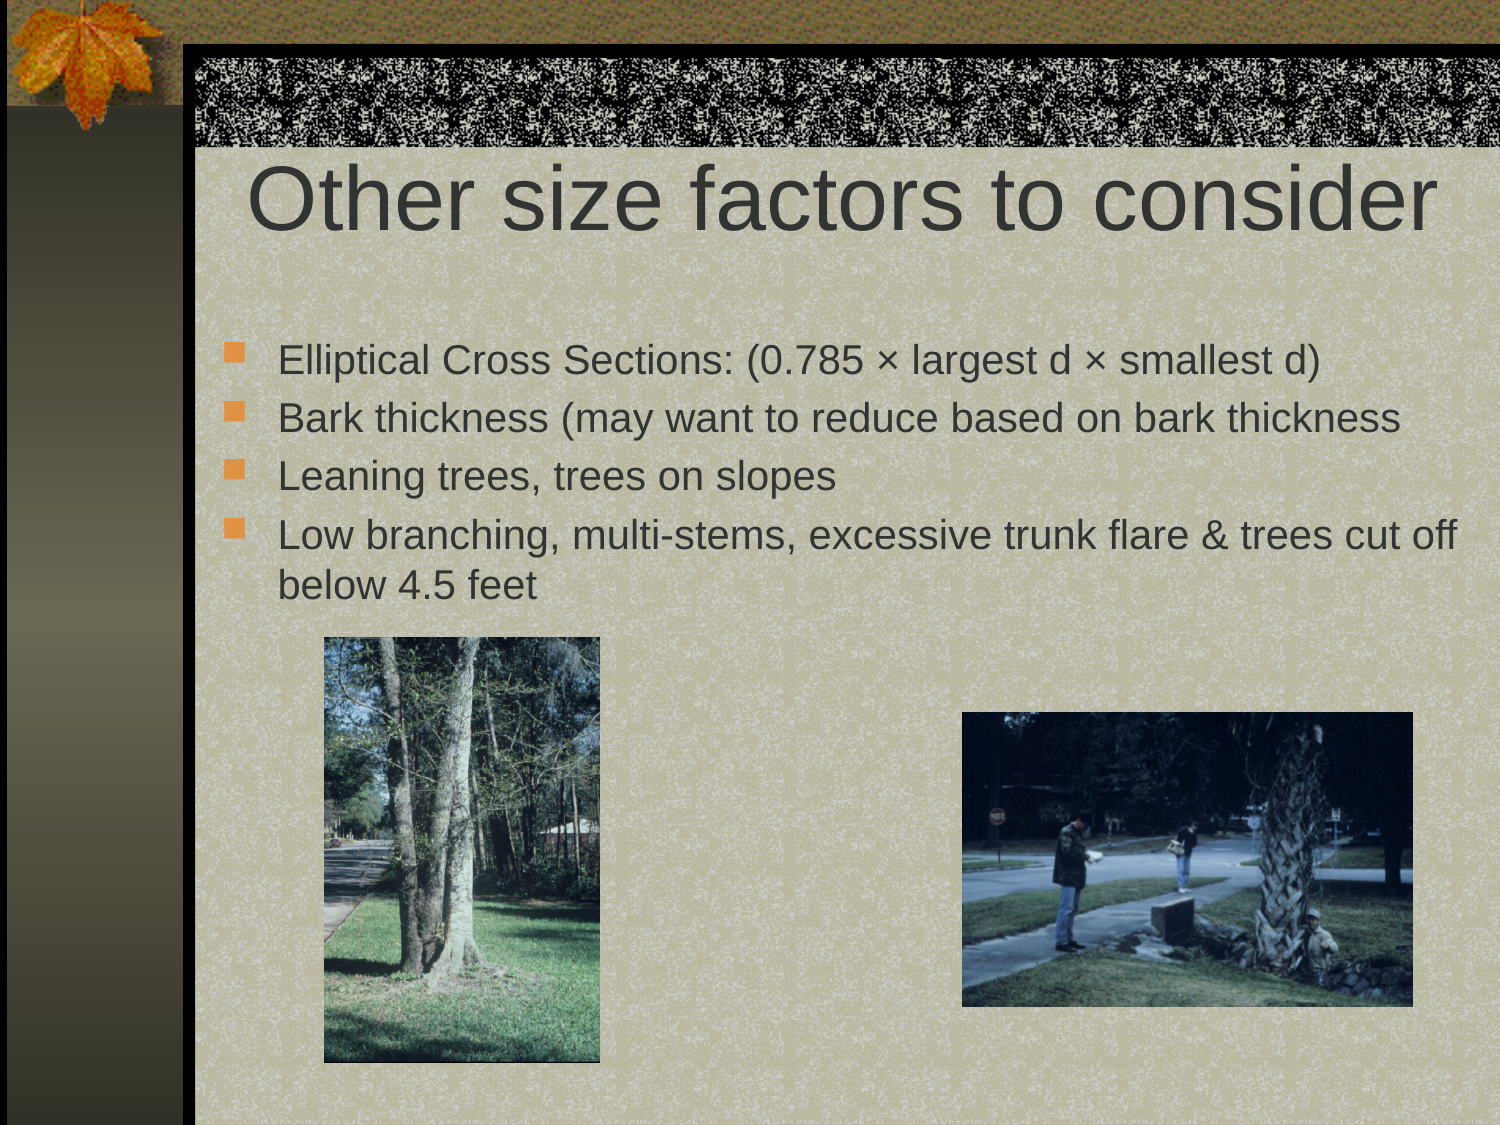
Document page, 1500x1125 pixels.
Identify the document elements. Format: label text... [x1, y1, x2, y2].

picture [7, 0, 1500, 130]
title Other size factors to consider [206, 99, 1482, 288]
picture [196, 58, 1500, 1124]
list Elliptical Cross Sections: (0.785 × largest d × smallest d) Bark thickness (may want to reduce based on bark thickness Leaning trees, trees on slopes Low branching, multi-stems, excessive trunk flare & trees cut off below 4.5 feet [206, 324, 1482, 791]
